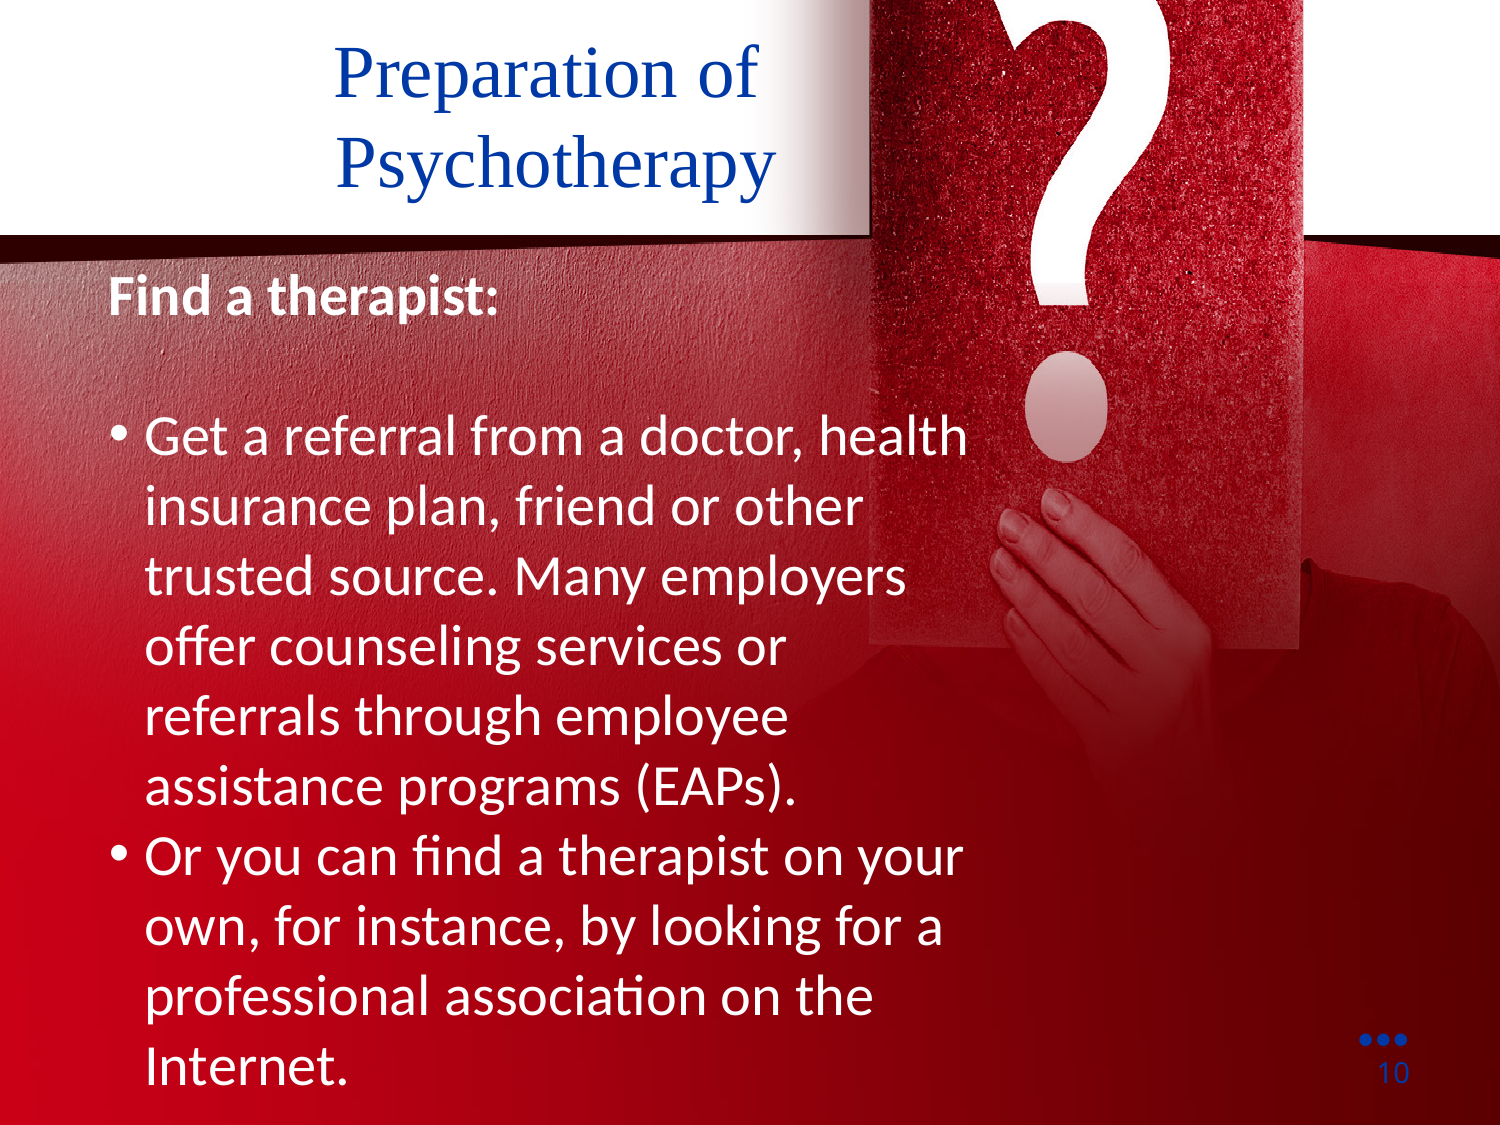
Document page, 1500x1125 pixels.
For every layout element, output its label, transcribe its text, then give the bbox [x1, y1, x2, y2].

text_box Preparation of Psychotherapy [0, 15, 1275, 211]
text_box Find a therapist: Get a referral from a doctor, health insurance plan, friend or other trusted source. Many employers offer counseling services or referrals through employee assistance programs (EAPs). Or you can find a therapist on your own, for instance, by looking for a professional association on the Internet. [94, 249, 988, 1105]
text_box ●●● 10 [1074, 1012, 1425, 1073]
picture [0, 0, 1500, 1125]
